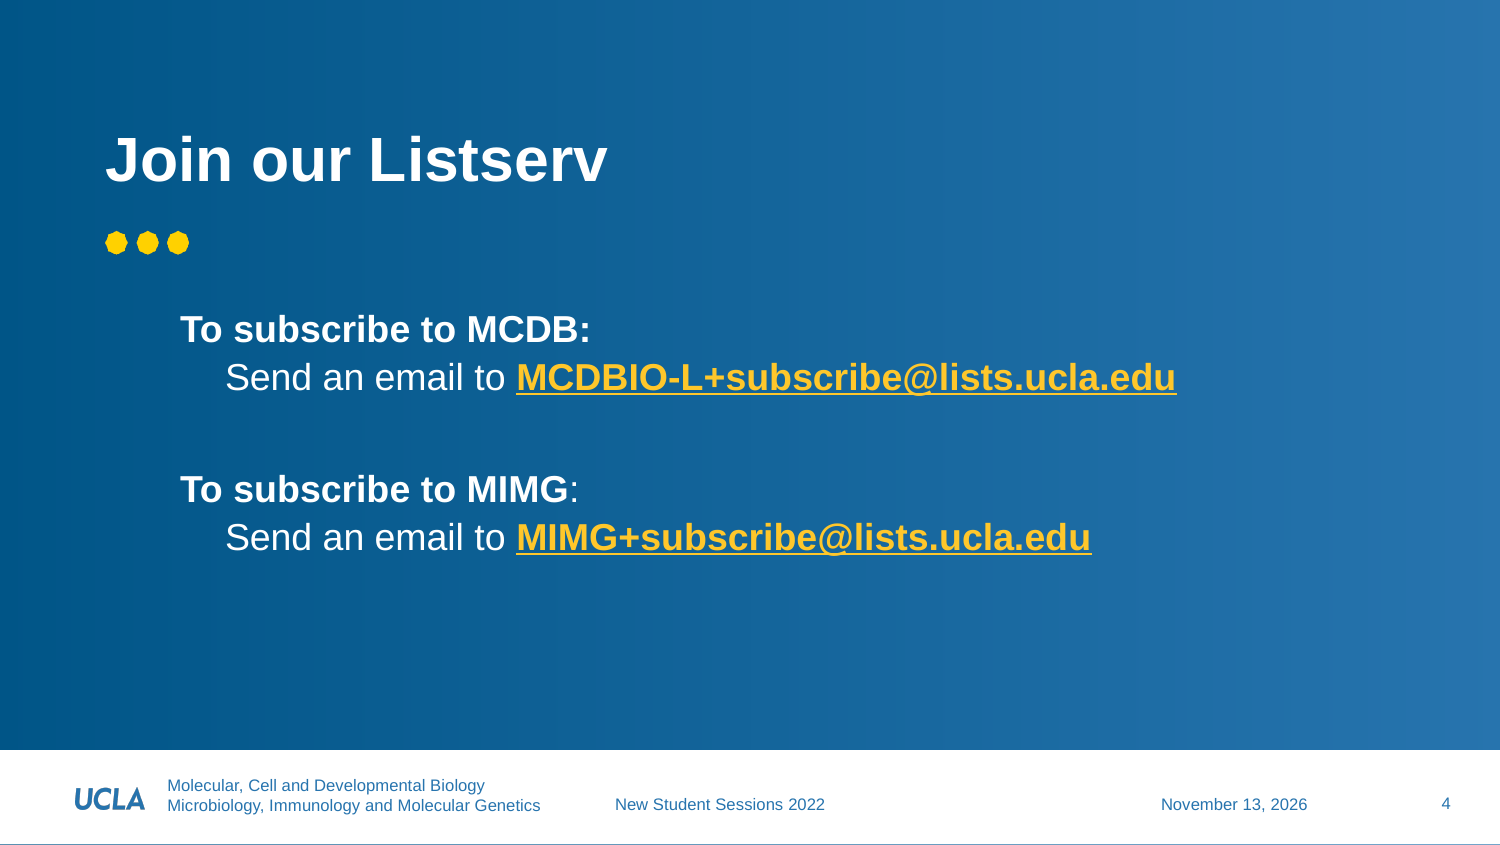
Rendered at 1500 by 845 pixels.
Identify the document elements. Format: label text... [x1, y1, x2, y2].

picture [75, 787, 145, 810]
picture [105, 230, 189, 255]
list To subscribe to MCDB: Send an email to MCDBIO-L+subscribe@lists.ucla.edu To subscribe to MIMG: Send an email to MIMG+subscribe@lists.ucla.edu [105, 309, 1287, 563]
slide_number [1097, 791, 1323, 816]
title Join our Listserv [90, 120, 1291, 205]
slide_number 4 [1334, 791, 1466, 815]
